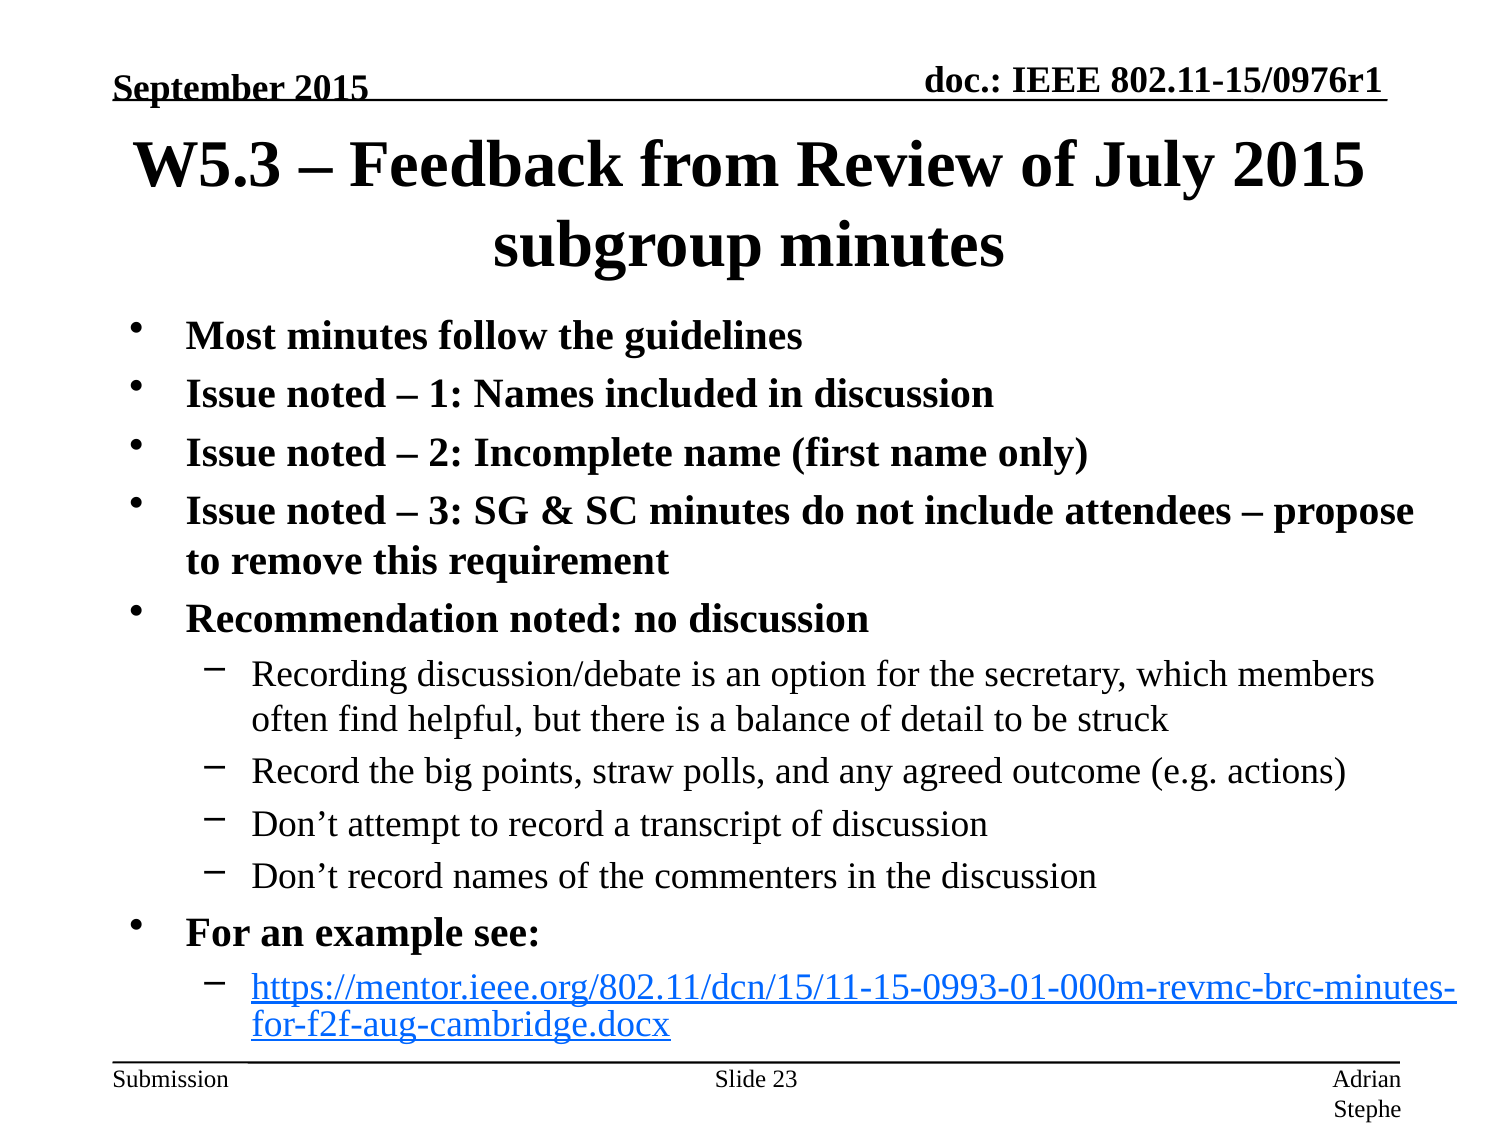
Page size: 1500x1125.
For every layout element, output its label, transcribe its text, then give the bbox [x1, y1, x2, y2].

list Most minutes follow the guidelines Issue noted – 1: Names included in discussion Issue noted – 2: Incomplete name (first name only) Issue noted – 3: SG & SC minutes do not include attendees – propose to remove this requirement Recommendation noted: no discussion Recording discussion/debate is an option for the secretary, which members often find helpful, but there is a balance of detail to be struck Record the big points, straw polls, and any agreed outcome (e.g. actions) Don’t attempt to record a transcript of discussion Don’t record names of the commenters in the discussion For an example see: https://mentor.ieee.org/802.11/dcn/15/11-15-0993-01-000m-revmc-brc-minutes-for-f2f-aug-cambridge.docx [114, 299, 1476, 1038]
title W5.3 – Feedback from Review of July 2015 subgroup minutes [112, 112, 1388, 288]
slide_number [112, 62, 401, 109]
footer Adrian Stephens, Intel Corporation [1324, 1061, 1402, 1093]
slide_number Slide 23 [712, 1061, 800, 1093]
